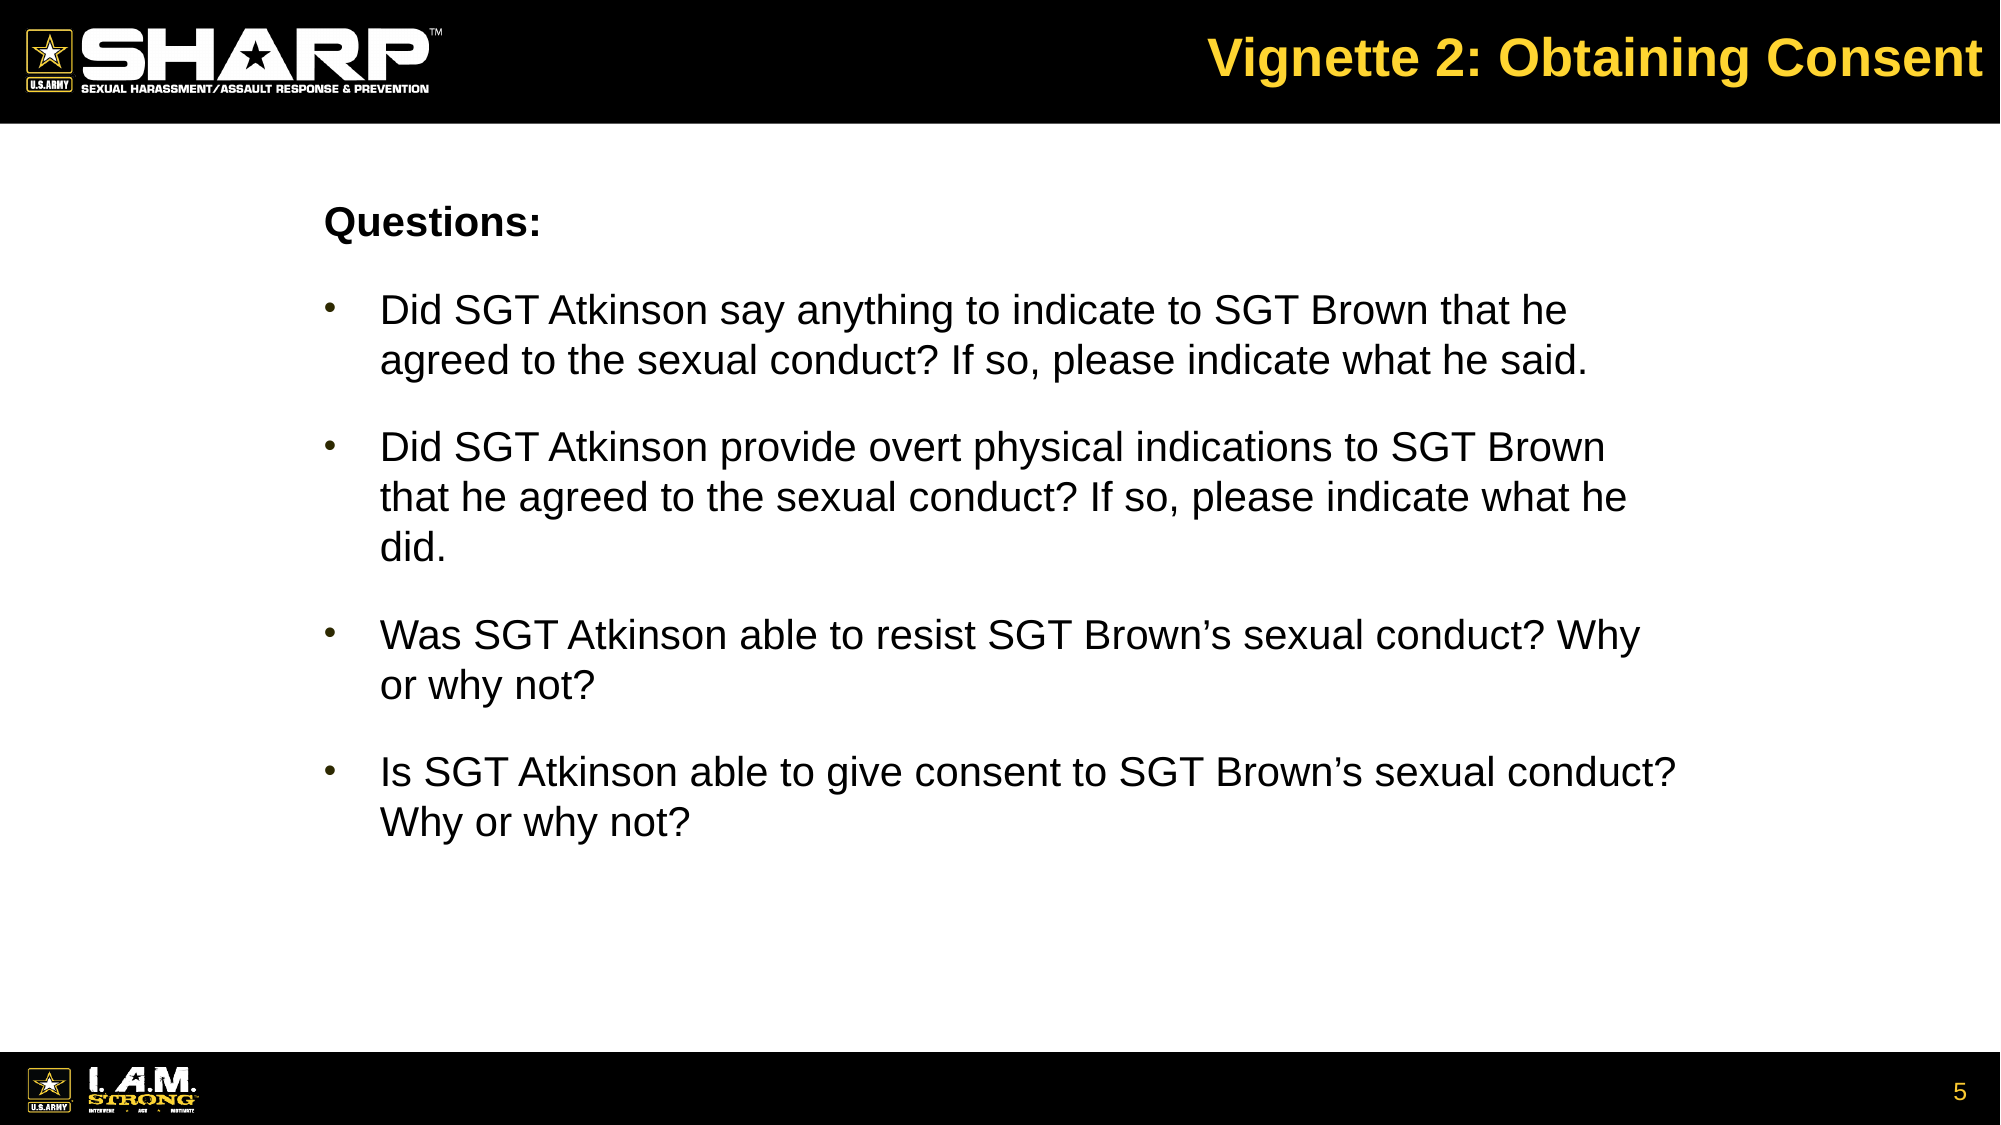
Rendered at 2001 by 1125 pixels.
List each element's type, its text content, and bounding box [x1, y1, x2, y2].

text_box Questions: Did SGT Atkinson say anything to indicate to SGT Brown that he agreed to the sexual conduct? If so, please indicate what he said. Did SGT Atkinson provide overt physical indications to SGT Brown that he agreed to the sexual conduct? If so, please indicate what he did. Was SGT Atkinson able to resist SGT Brown’s sexual conduct? Why or why not? Is SGT Atkinson able to give consent to SGT Brown’s sexual conduct? Why or why not? [308, 187, 1694, 1000]
title Vignette 2: Obtaining Consent [1173, 0, 2000, 121]
picture [26, 1067, 199, 1113]
picture [25, 28, 442, 93]
